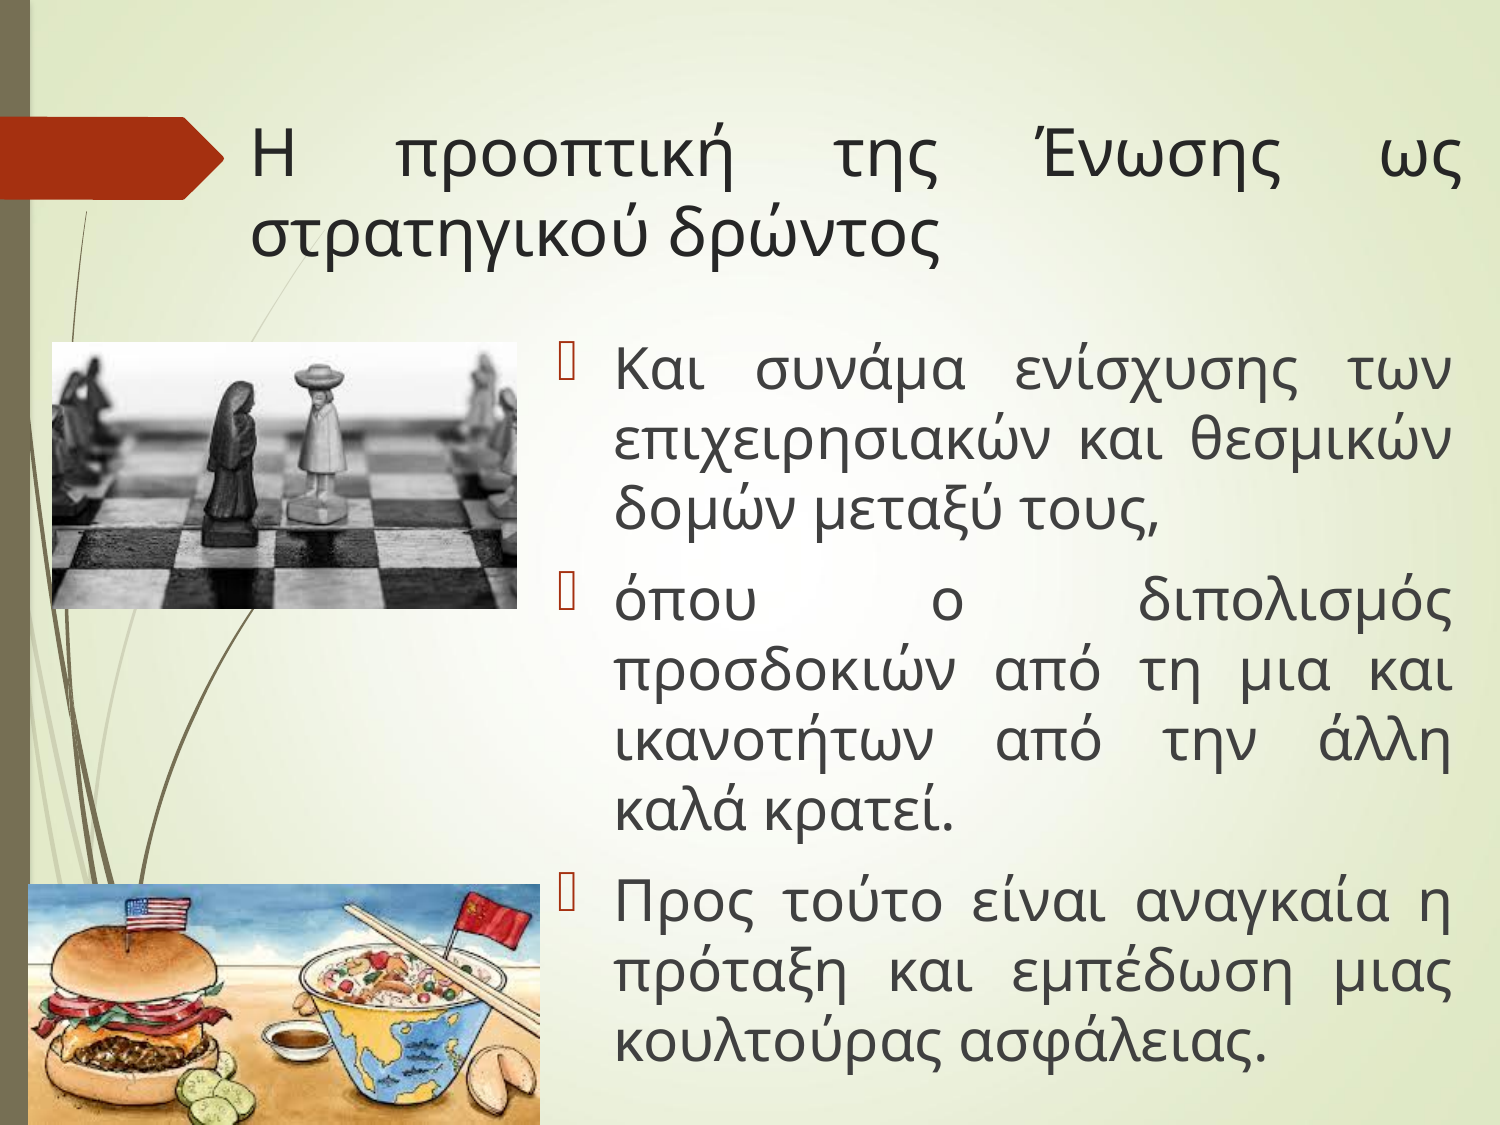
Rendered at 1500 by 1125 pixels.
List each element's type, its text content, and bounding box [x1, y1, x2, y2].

list Και συνάμα ενίσχυσης των επιχειρησιακών και θεσμικών δομών μεταξύ τους, όπου ο διπολισμός προσδοκιών από τη μια και ικανοτήτων από την άλλη καλά κρατεί. Προς τούτο είναι αναγκαία η πρόταξη και εμπέδωση μιας κουλτούρας ασφάλειας. [542, 323, 1469, 1087]
picture [28, 0, 1500, 1125]
picture [82, 777, 91, 832]
title Η προοπτική της Ένωσης ως στρατηγικού δρώντος [234, 102, 1479, 300]
